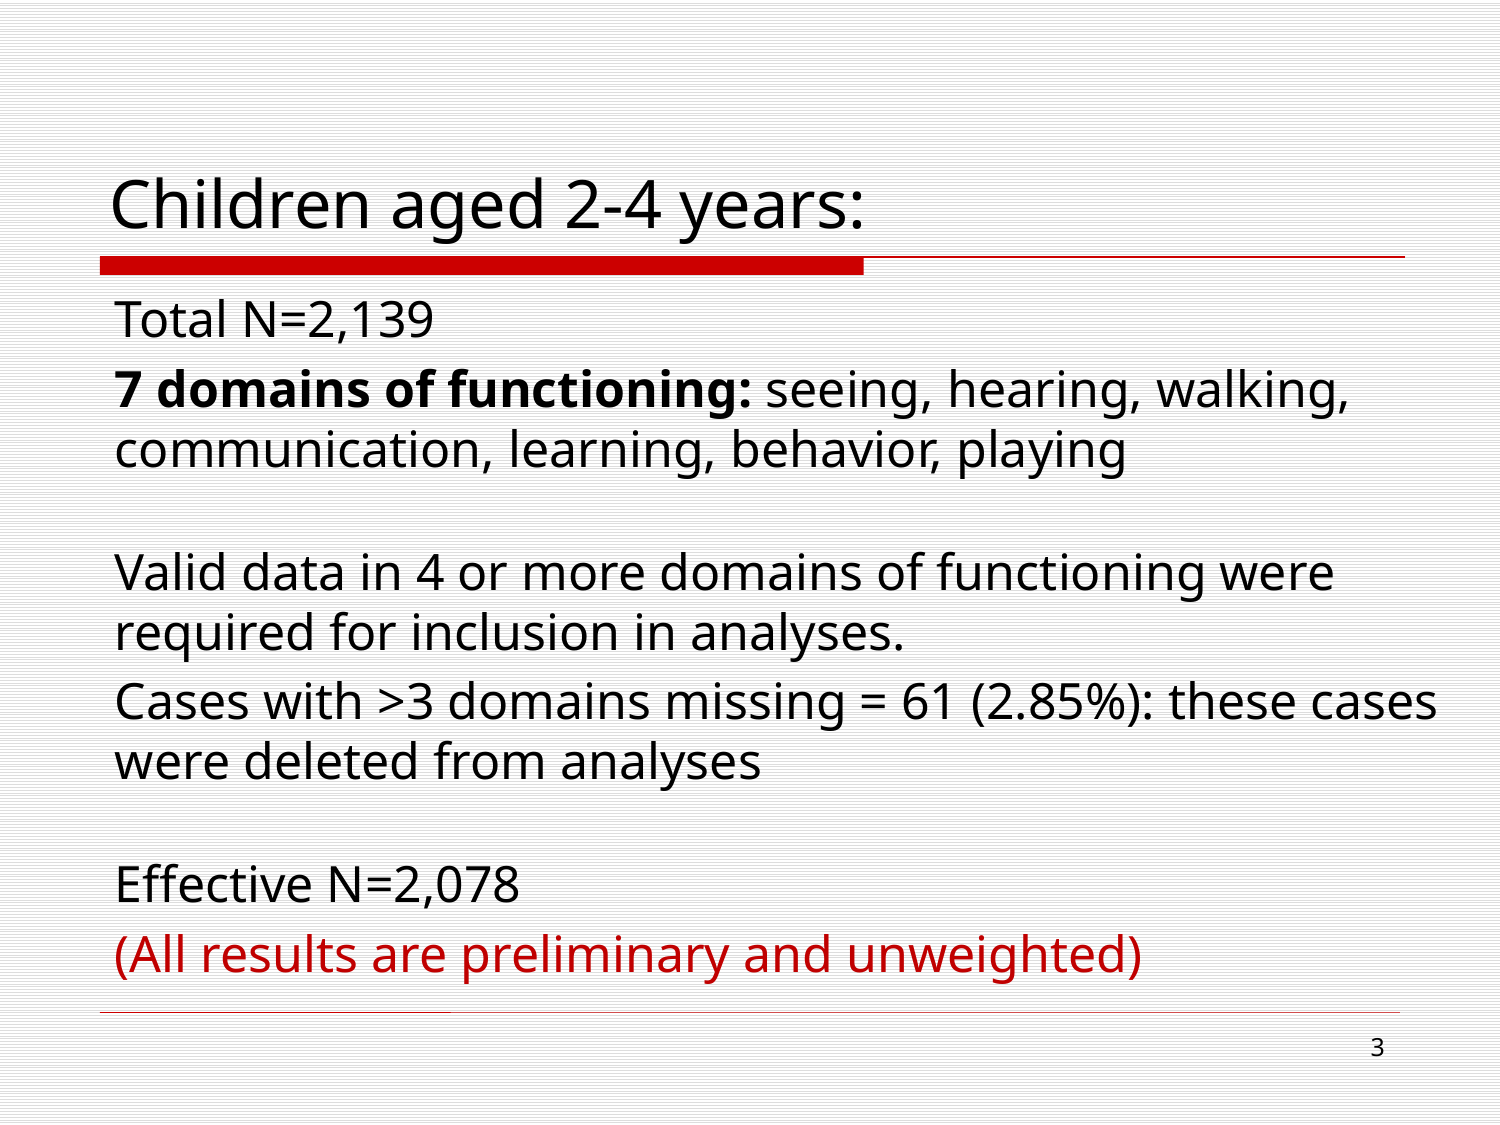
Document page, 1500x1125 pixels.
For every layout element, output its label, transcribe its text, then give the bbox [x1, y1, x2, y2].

title Children aged 2-4 years: [94, 50, 1472, 250]
slide_number 3 [1074, 1024, 1401, 1103]
list Total N=2,139 7 domains of functioning: seeing, hearing, walking, communication, learning, behavior, playing Valid data in 4 or more domains of functioning were required for inclusion in analyses. Cases with >3 domains missing = 61 (2.85%): these cases were deleted from analyses Effective N=2,078 (All results are preliminary and unweighted) [99, 279, 1468, 1014]
